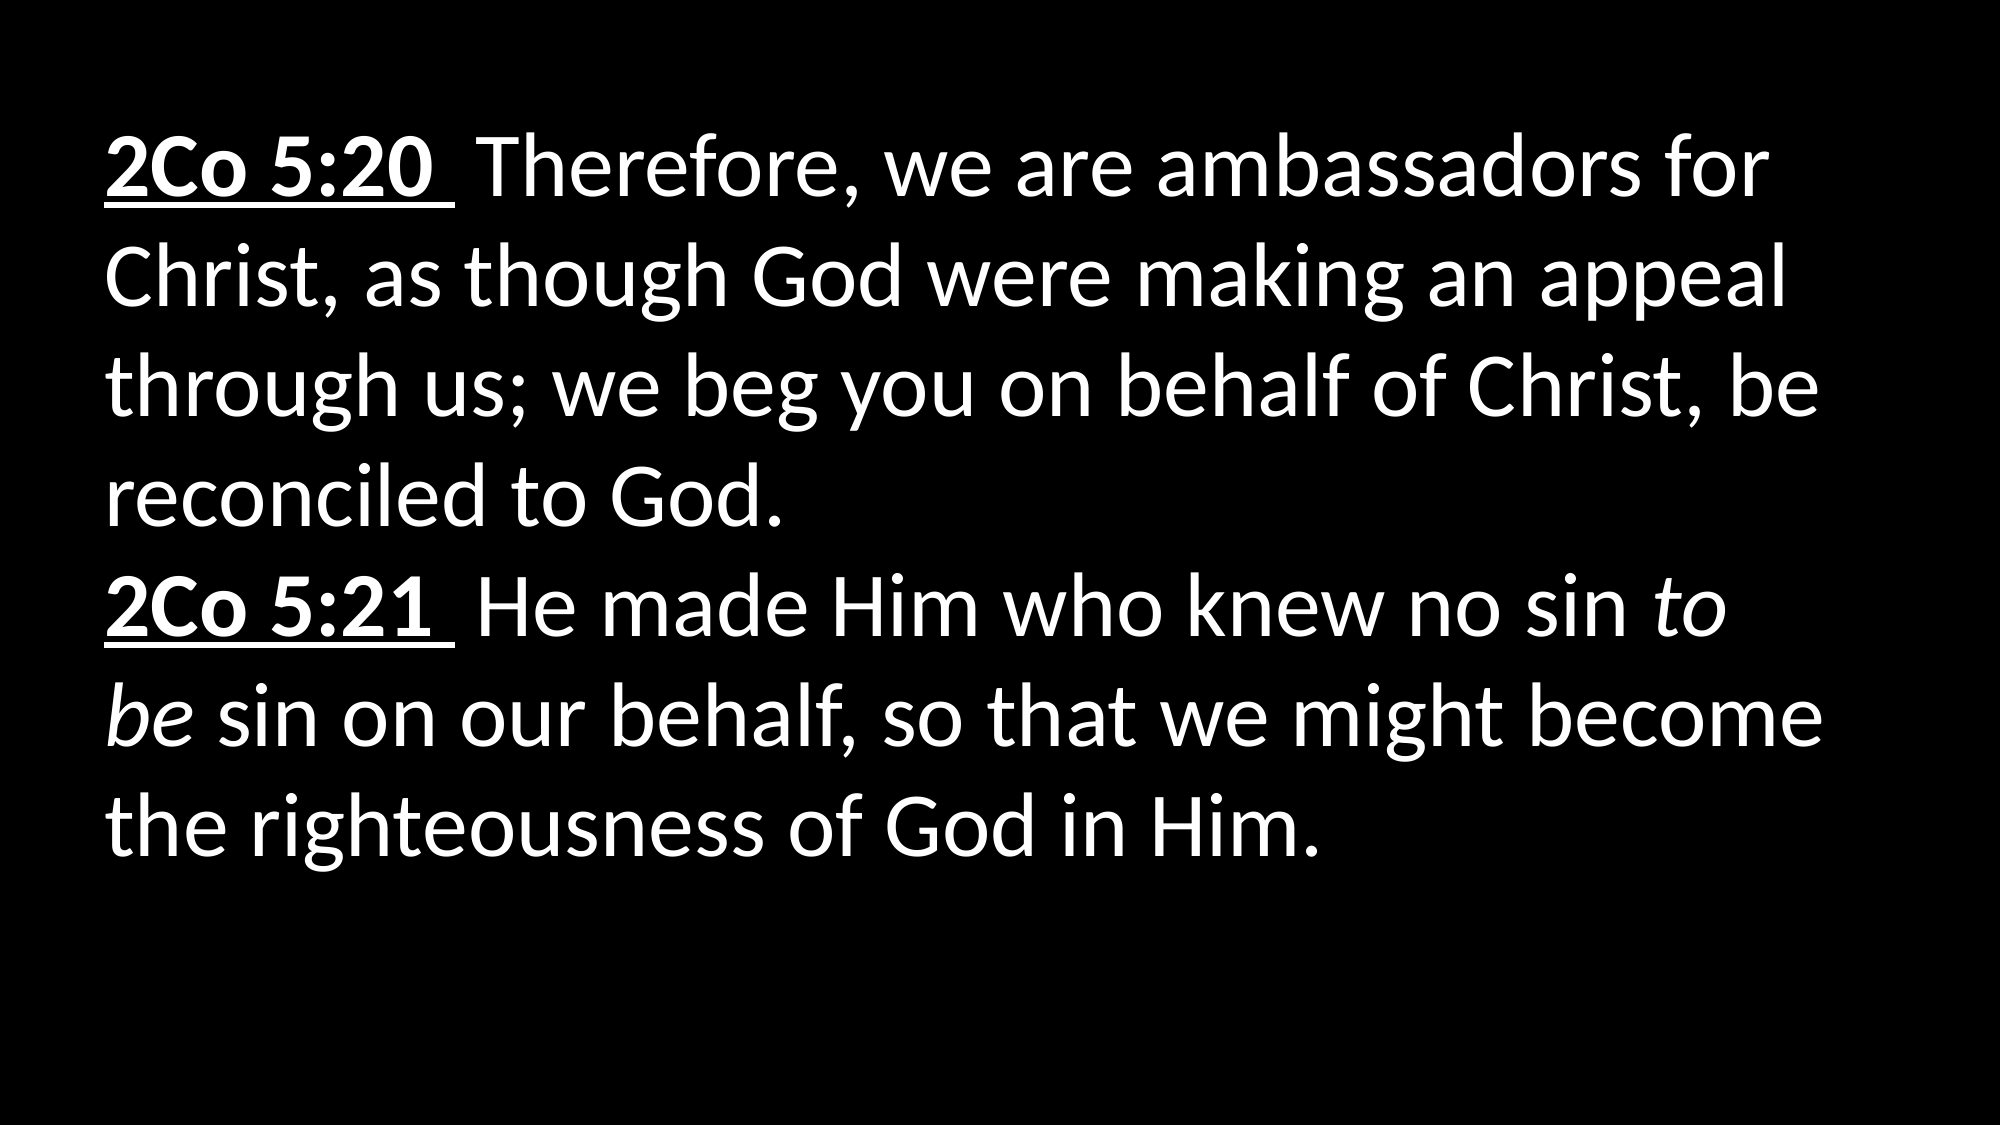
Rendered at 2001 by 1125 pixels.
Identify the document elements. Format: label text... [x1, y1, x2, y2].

text_box 2Co 5:20 Therefore, we are ambassadors for Christ, as though God were making an appeal through us; we beg you on behalf of Christ, be reconciled to God. 2Co 5:21 He made Him who knew no sin to be sin on our behalf, so that we might become the righteousness of God in Him. [89, 97, 1857, 972]
